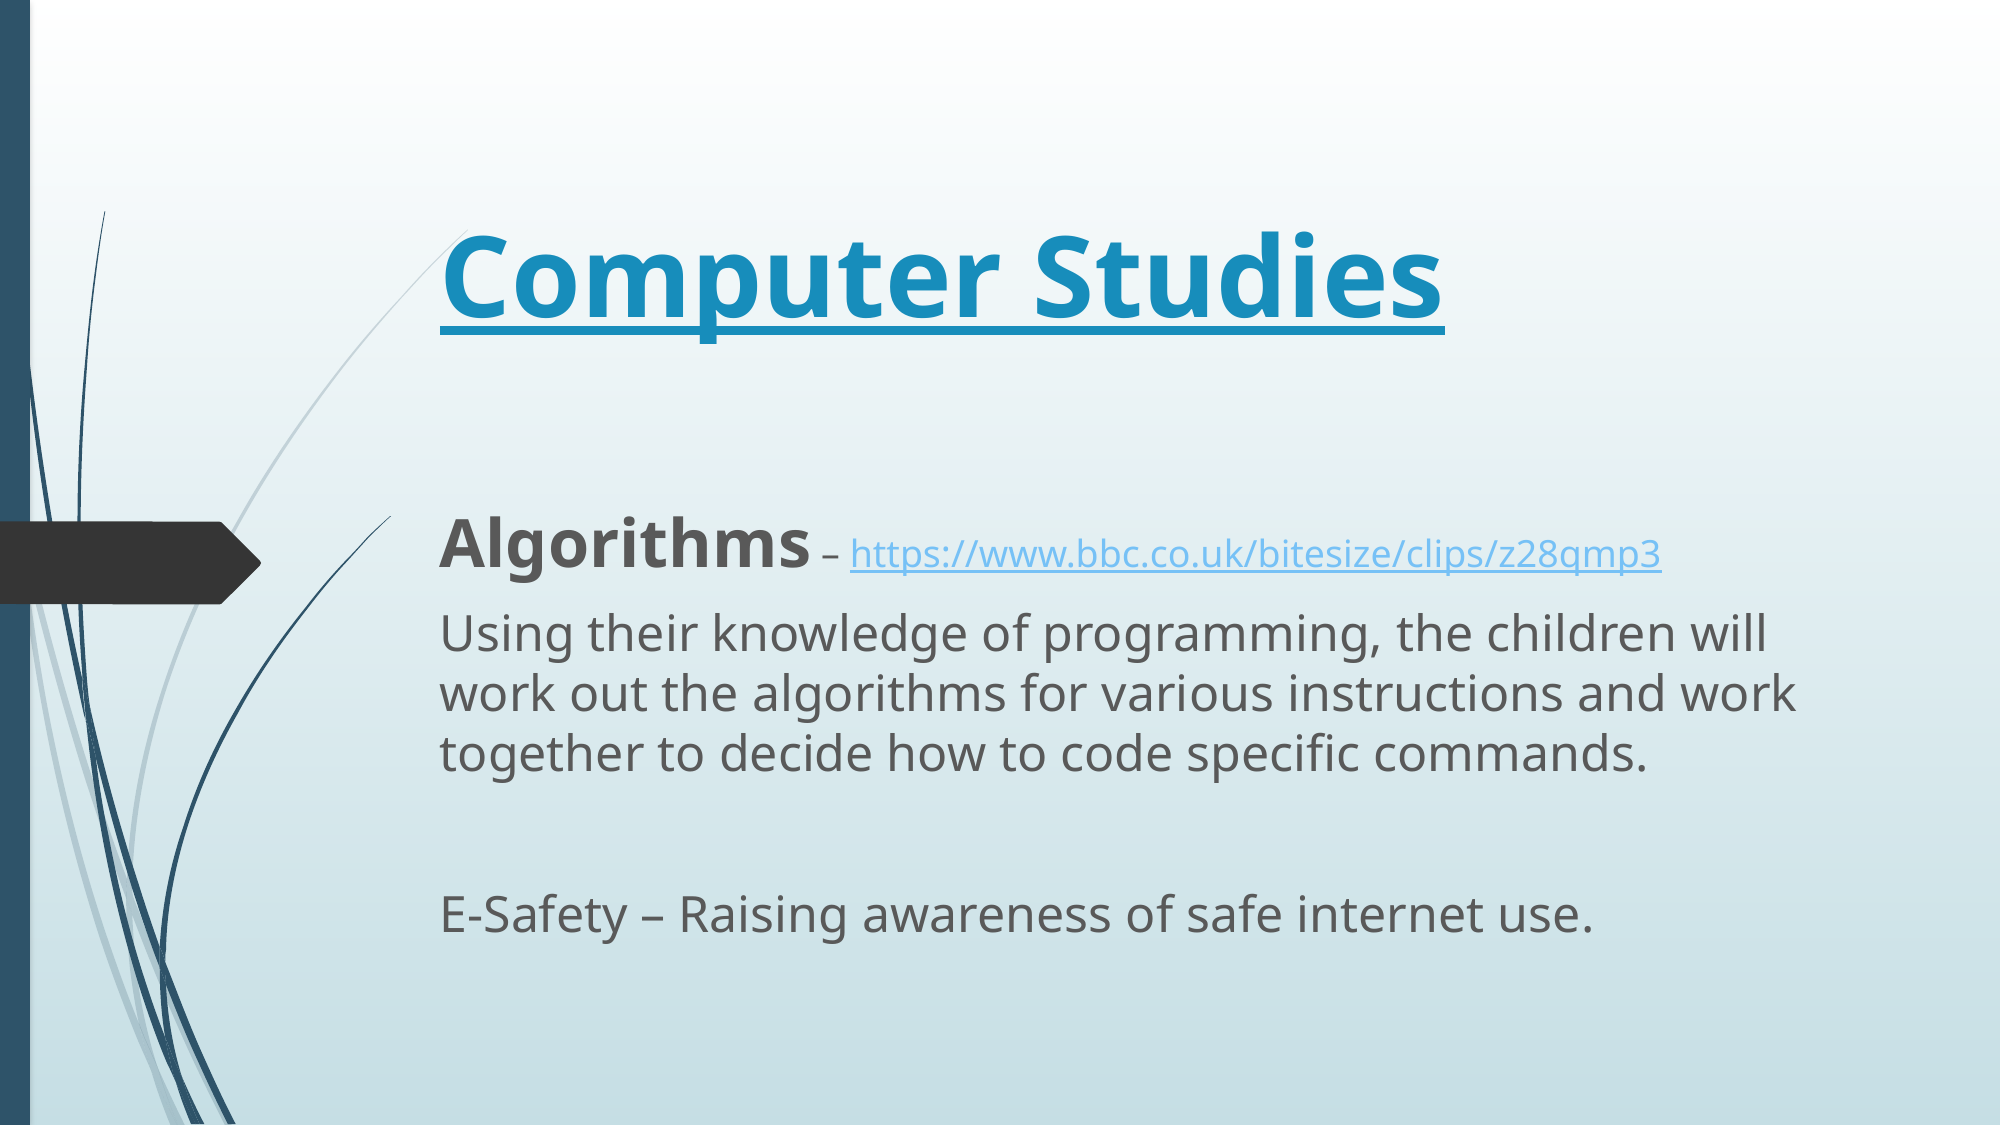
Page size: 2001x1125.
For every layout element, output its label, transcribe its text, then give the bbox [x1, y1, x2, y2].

list Algorithms – https://www.bbc.co.uk/bitesize/clips/z28qmp3 Using their knowledge of programming, the children will work out the algorithms for various instructions and work together to decide how to code specific commands. E-Safety – Raising awareness of safe internet use. [424, 422, 1888, 1021]
title Computer Studies [424, 99, 1888, 422]
